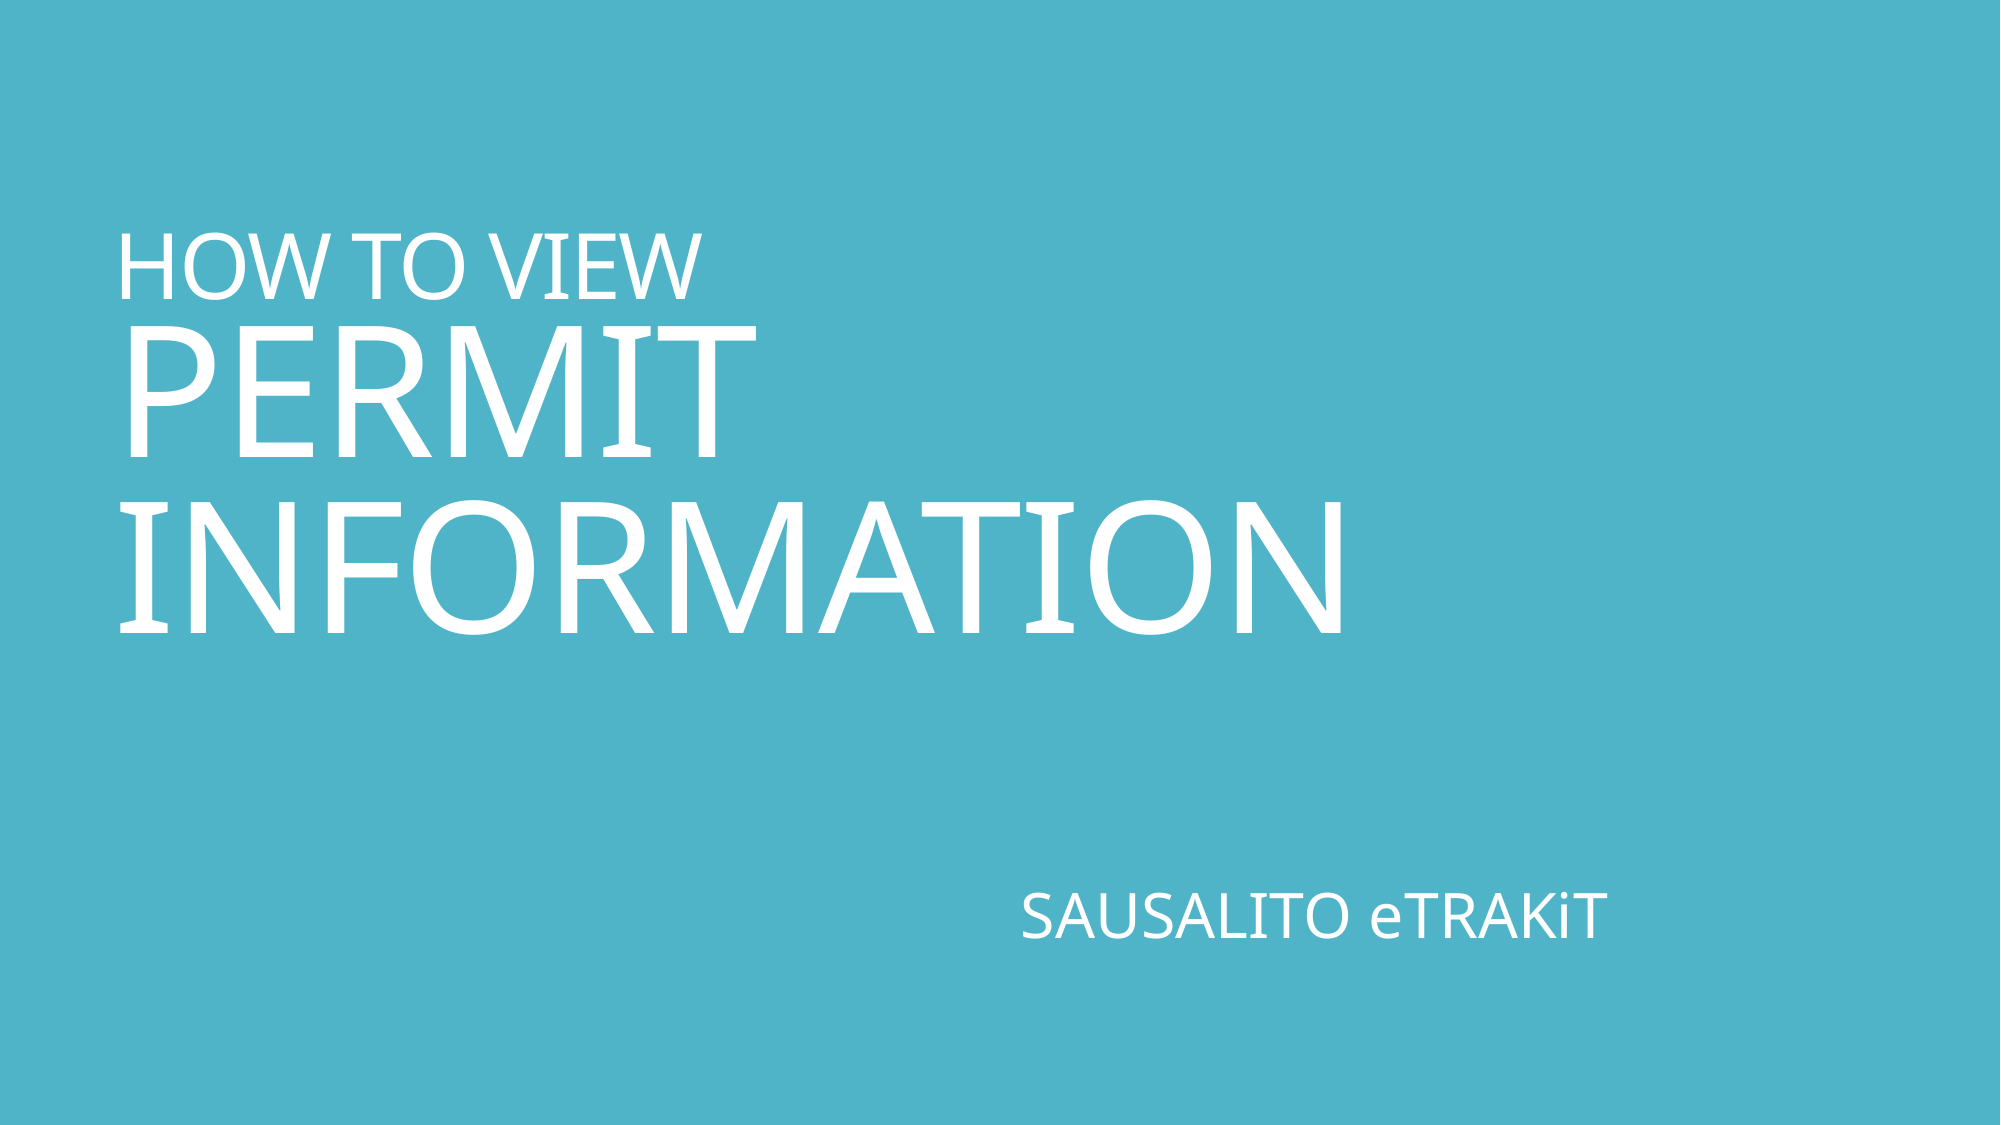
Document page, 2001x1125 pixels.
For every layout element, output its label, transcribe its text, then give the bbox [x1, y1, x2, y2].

title HOW TO VIEW PERMIT INFORMATION [98, 126, 1868, 677]
subtitle SAUSALITO eTRAKiT [109, 690, 1624, 961]
